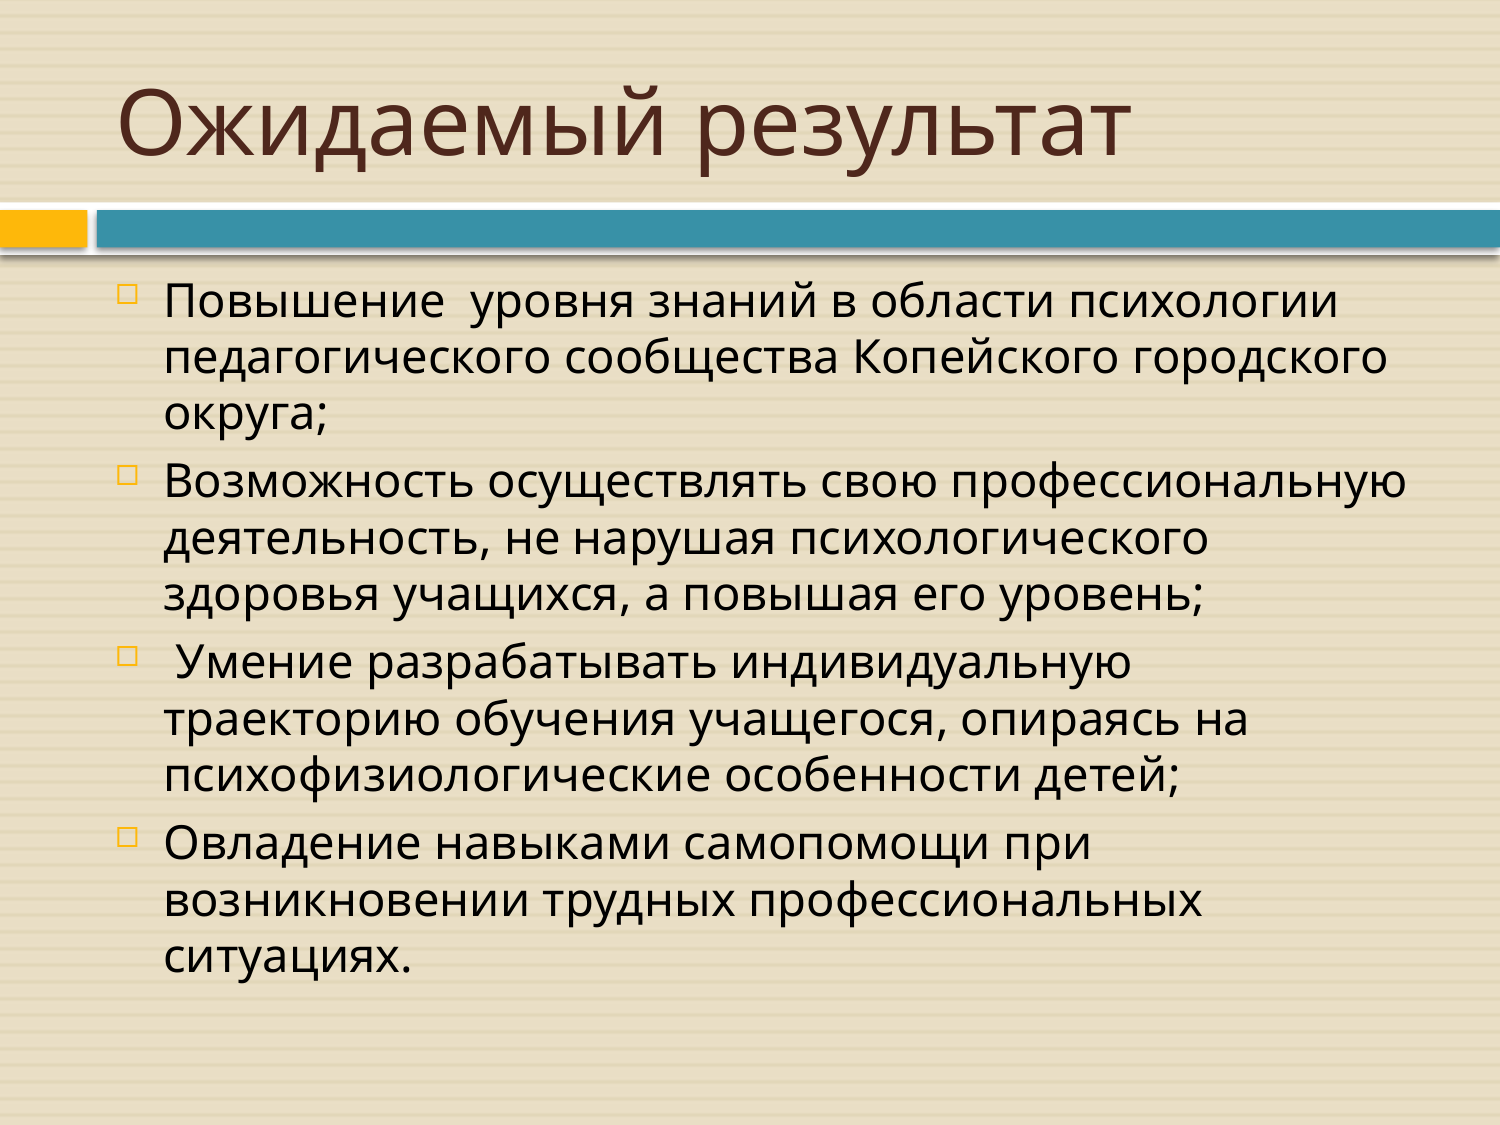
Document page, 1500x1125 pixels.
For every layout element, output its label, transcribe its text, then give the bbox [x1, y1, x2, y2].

title Ожидаемый результат [100, 37, 1438, 200]
list Повышение уровня знаний в области психологии педагогического сообщества Копейского городского округа; Возможность осуществлять свою профессиональную деятельность, не нарушая психологического здоровья учащихся, а повышая его уровень; Умение разрабатывать индивидуальную траекторию обучения учащегося, опираясь на психофизиологические особенности детей; Овладение навыками самопомощи при возникновении трудных профессиональных ситуациях. [100, 262, 1438, 1000]
